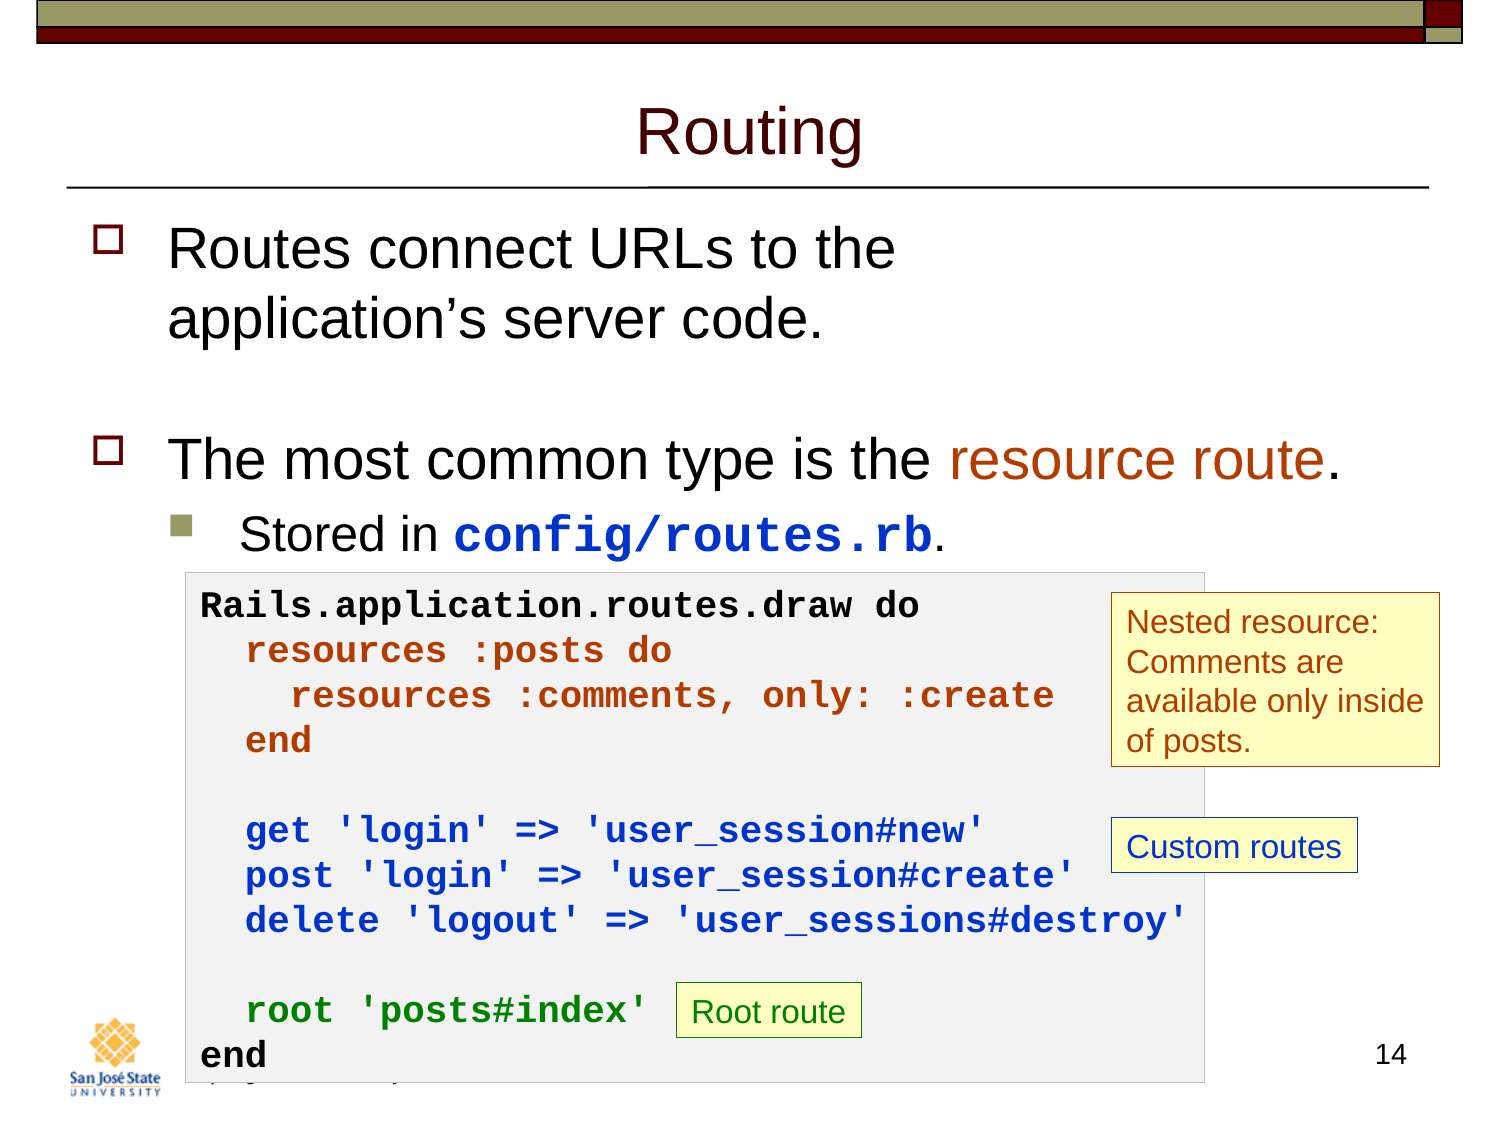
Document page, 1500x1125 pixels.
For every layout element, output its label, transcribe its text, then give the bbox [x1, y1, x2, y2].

picture [60, 1012, 166, 1112]
title Routing [75, 67, 1425, 175]
text_box Nested resource: Comments are available only inside of posts. [1111, 592, 1440, 767]
text_box Custom routes [1111, 817, 1358, 873]
text_box Root route [676, 982, 862, 1038]
text_box Rails.application.routes.draw do resources :posts do resources :comments, only: :create end get 'login' => 'user_session#new' post 'login' => 'user_session#create' delete 'logout' => 'user_sessions#destroy' root 'posts#index' end [185, 572, 1205, 1083]
slide_number 14 [1110, 1027, 1423, 1103]
list Routes connect URLs to the application’s server code. The most common type is the resource route. Stored in config/routes.rb. [75, 202, 1425, 548]
